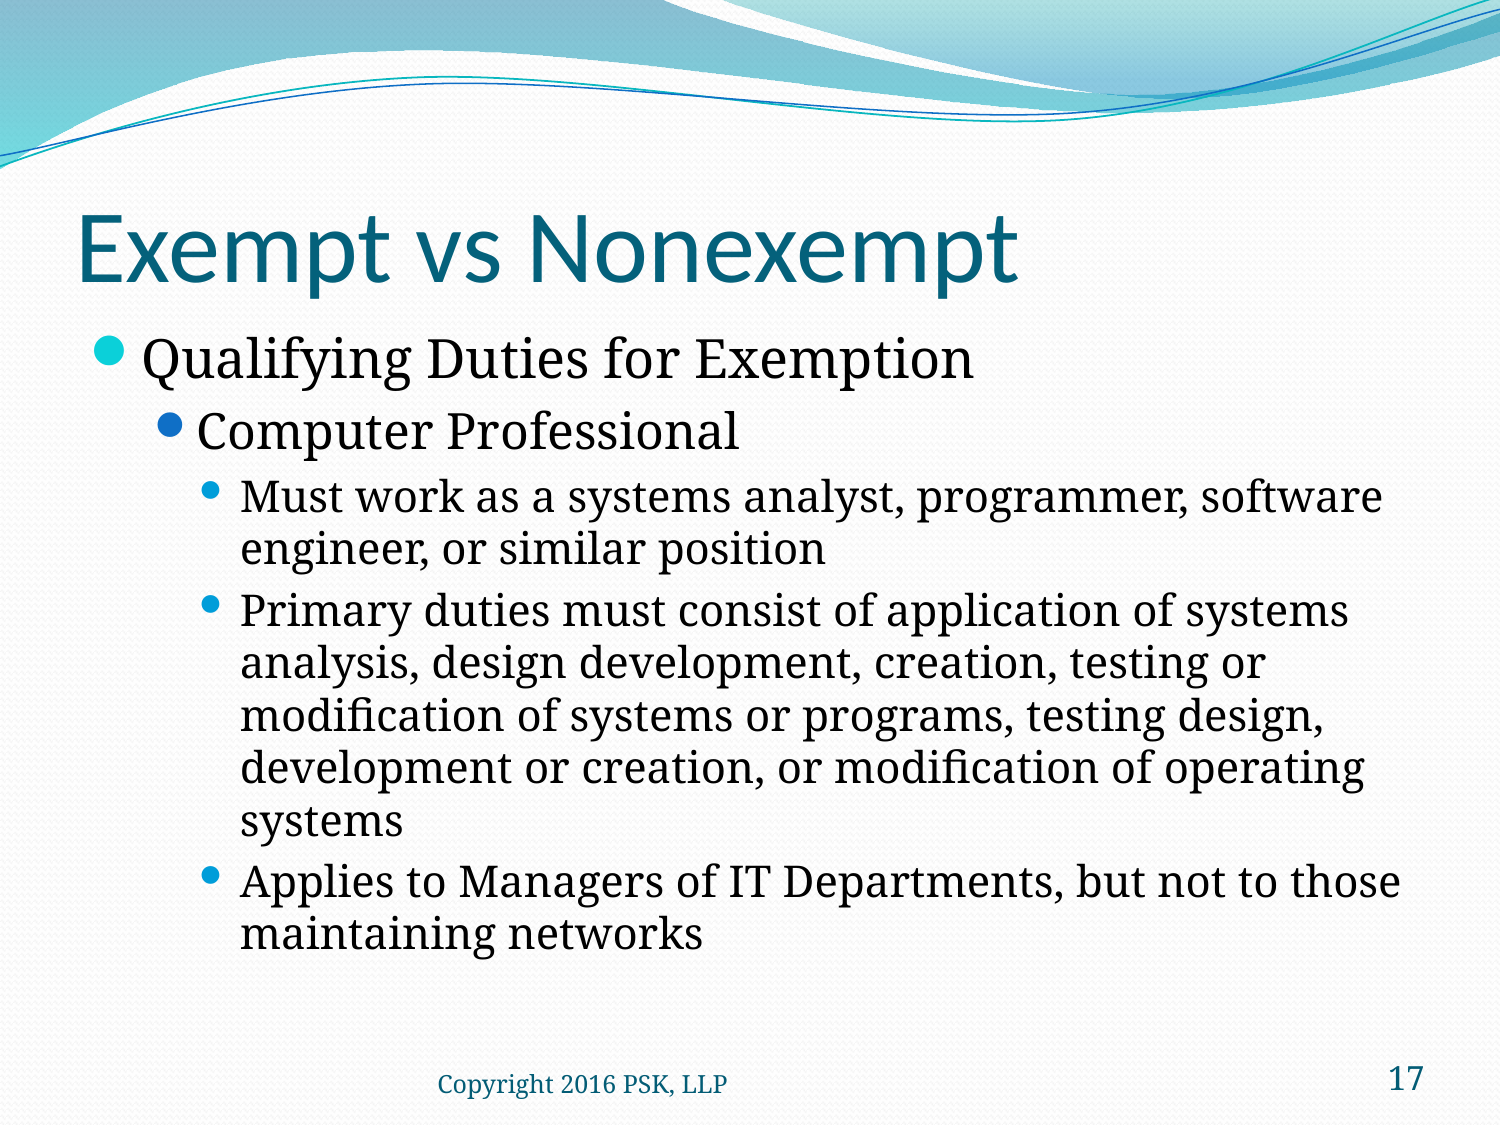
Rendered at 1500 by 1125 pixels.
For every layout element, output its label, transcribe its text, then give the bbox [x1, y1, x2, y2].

slide_number 17 [1299, 1042, 1425, 1103]
list Qualifying Duties for Exemption Computer Professional Must work as a systems analyst, programmer, software engineer, or similar position Primary duties must consist of application of systems analysis, design development, creation, testing or modification of systems or programs, testing design, development or creation, or modification of operating systems Applies to Managers of IT Departments, but not to those maintaining networks [75, 317, 1425, 1038]
footer Copyright 2016 PSK, LLP [437, 1042, 988, 1103]
title Exempt vs Nonexempt [75, 115, 1425, 303]
